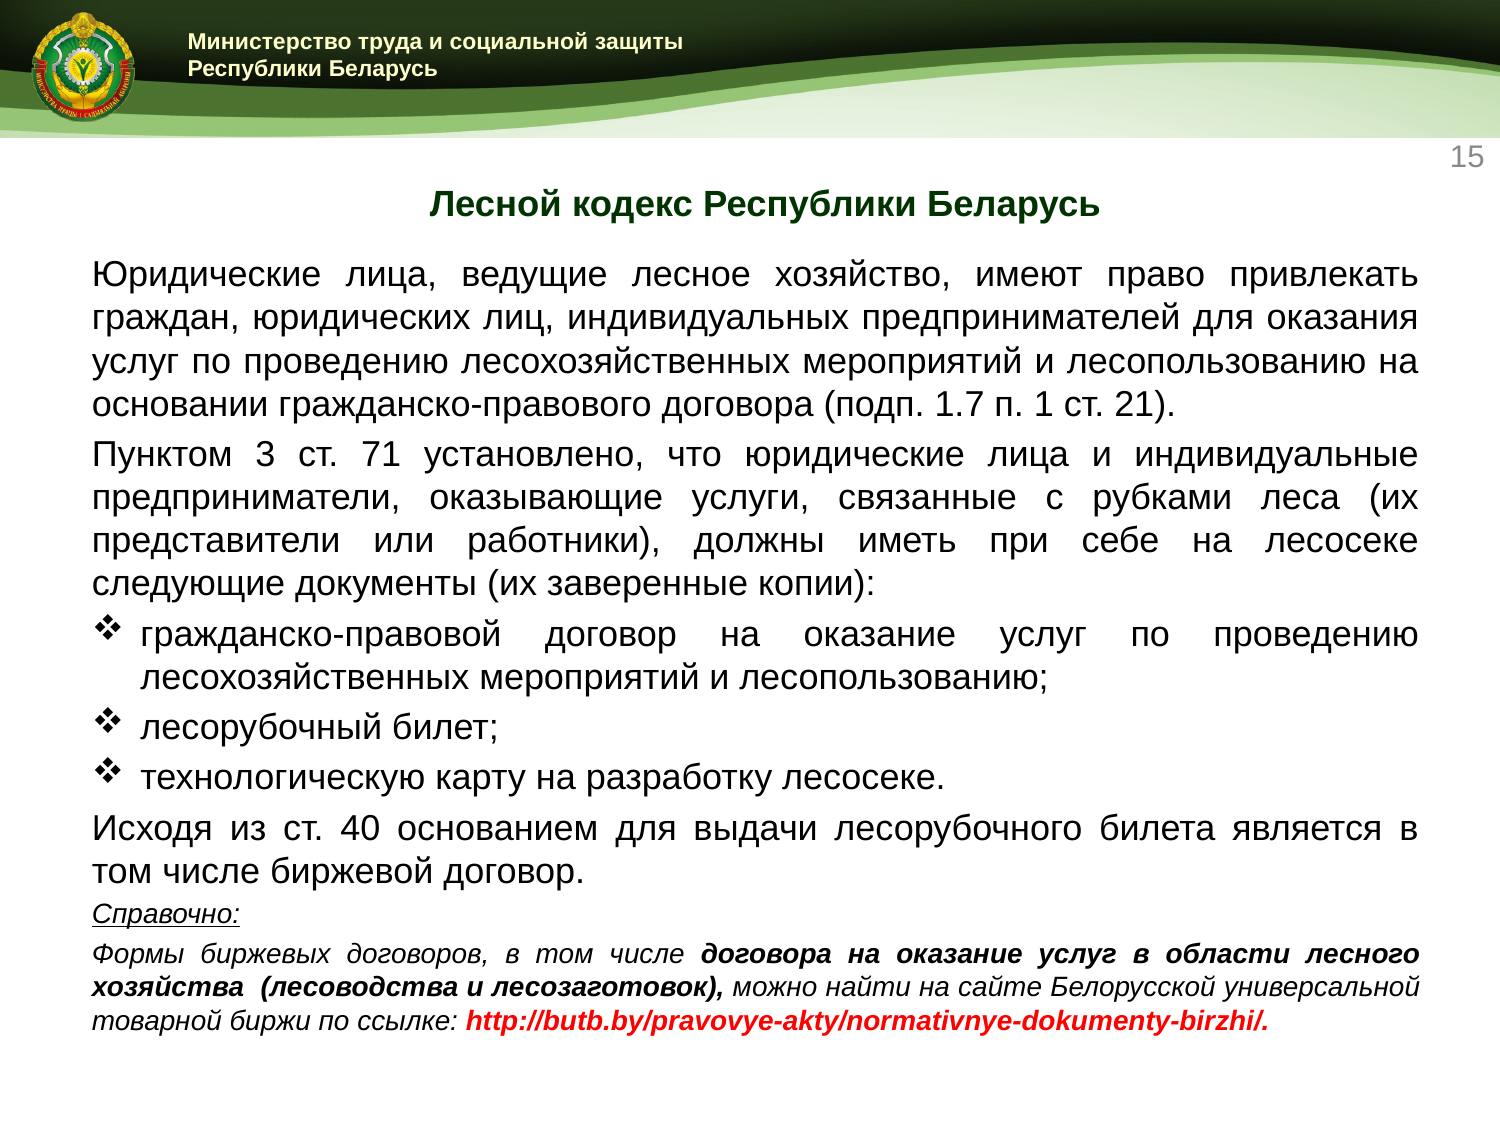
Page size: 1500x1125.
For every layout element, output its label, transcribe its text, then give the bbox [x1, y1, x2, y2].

title Лесной кодекс Республики Беларусь [100, 172, 1432, 232]
picture [0, 0, 1500, 138]
slide_number 15 [1149, 137, 1500, 173]
list Юридические лица, ведущие лесное хозяйство, имеют право привлекать граждан, юридических лиц, индивидуальных предпринимателей для оказания услуг по проведению лесохозяйственных мероприятий и лесопользованию на основании гражданско-правового договора (подп. 1.7 п. 1 ст. 21). Пунктом 3 ст. 71 установлено, что юридические лица и индивидуальные предприниматели, оказывающие услуги, связанные с рубками леса (их представители или работники), должны иметь при себе на лесосеке следующие документы (их заверенные копии): гражданско-правовой договор на оказание услуг по проведению лесохозяйственных мероприятий и лесопользованию; лесорубочный билет; технологическую карту на разработку лесосеке. Исходя из ст. 40 основанием для выдачи лесорубочного билета является в том числе биржевой договор. Справочно: Формы биржевых договоров, в том числе договора на оказание услуг в области лесного хозяйства (лесоводства и лесозаготовок), можно найти на сайте Белорусской универсальной товарной биржи по ссылке: http://butb.by/pravovye-akty/normativnye-dokumenty-birzhi/. [76, 243, 1436, 1059]
